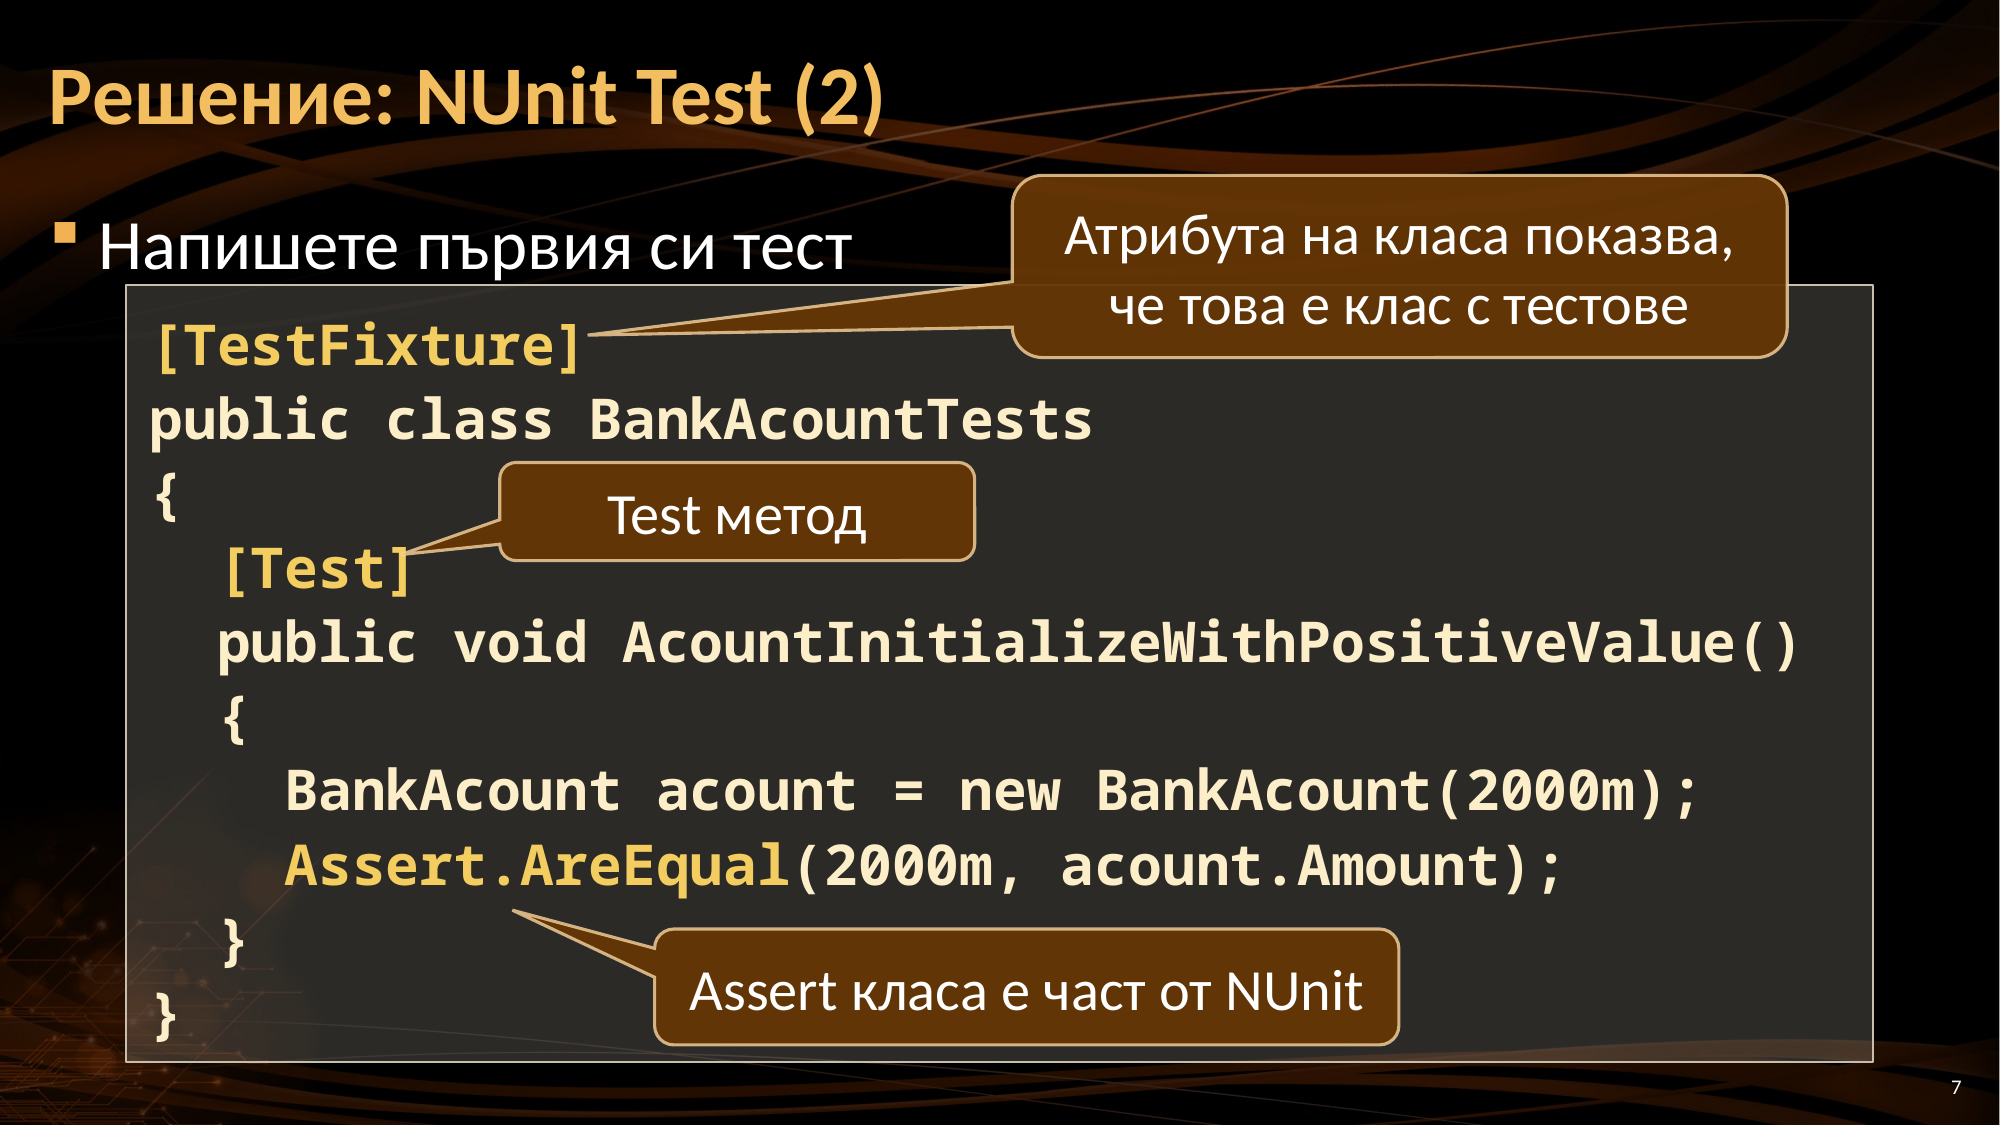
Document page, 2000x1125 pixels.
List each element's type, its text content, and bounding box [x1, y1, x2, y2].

title Решение: NUnit Test (2) [30, 6, 1968, 189]
list Напишете първия си тест [31, 189, 1968, 1103]
text_box Test метод [400, 461, 976, 562]
slide_number 7 [1897, 1070, 1968, 1103]
text_box Атрибута на класа показва, че това е клас с тестове [587, 174, 1789, 359]
picture [0, 0, 2000, 1125]
text_box Assert класа е част от NUnit [511, 909, 1400, 1046]
text_box [TestFixture] public class BankAcountTests { [Test] public void AcountInitializeWithPositiveValue() { BankAcount acount = new BankAcount(2000m); Assert.AreEqual(2000m, acount.Amount); } } [125, 284, 1874, 1063]
